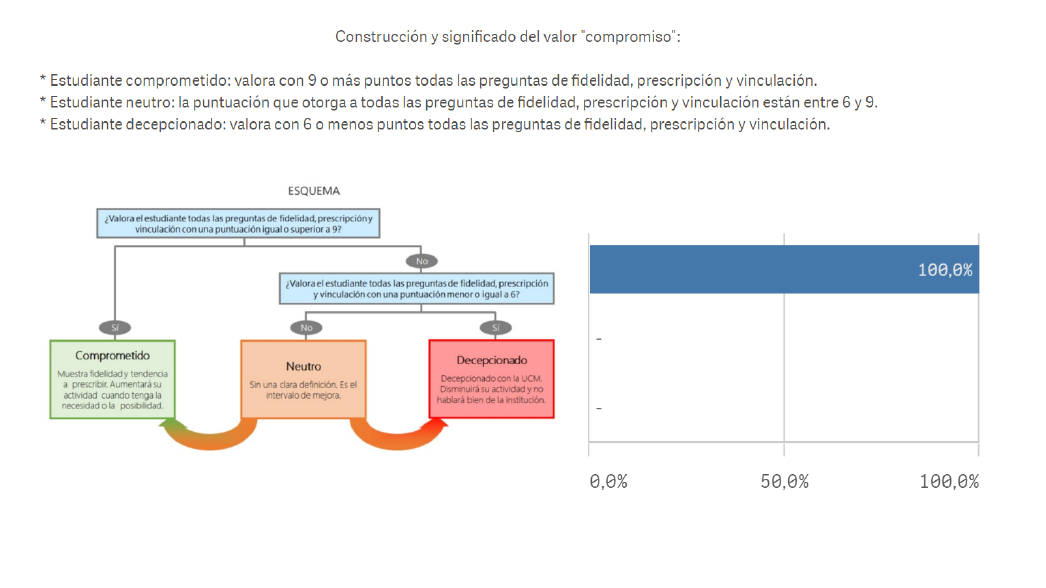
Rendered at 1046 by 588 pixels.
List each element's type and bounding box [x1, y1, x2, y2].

picture [30, 21, 984, 567]
